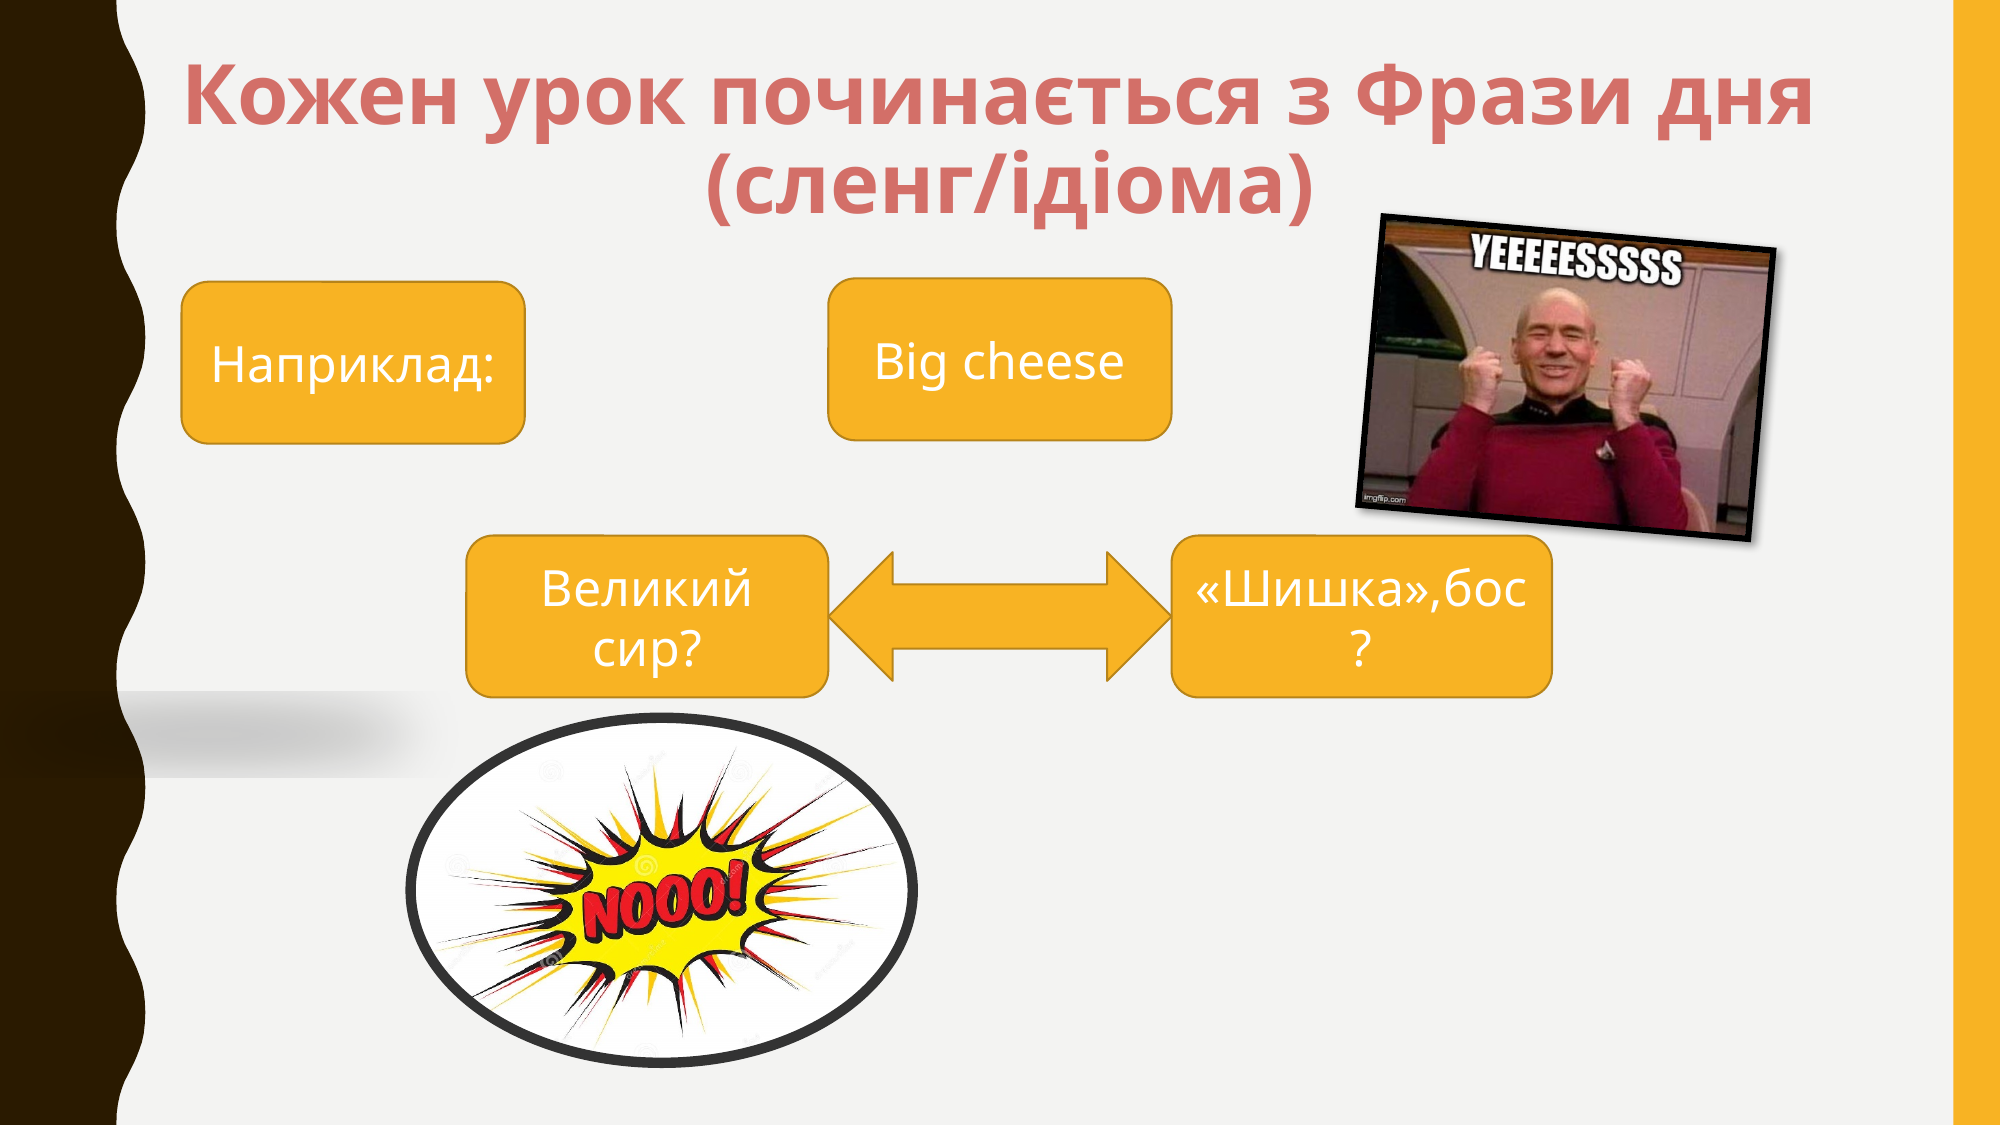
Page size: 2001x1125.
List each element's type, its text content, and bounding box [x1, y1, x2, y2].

text_box Великий сир? [465, 534, 830, 699]
picture [410, 717, 913, 1063]
text_box Big cheese [827, 277, 1173, 442]
text_box [827, 551, 1173, 682]
text_box «Шишка»,бос? [1170, 534, 1554, 699]
picture [1363, 220, 1769, 535]
text_box Наприклад: [180, 280, 526, 445]
title Кожен урок починається з Фрази дня (сленг/ідіома) [111, 44, 1910, 262]
